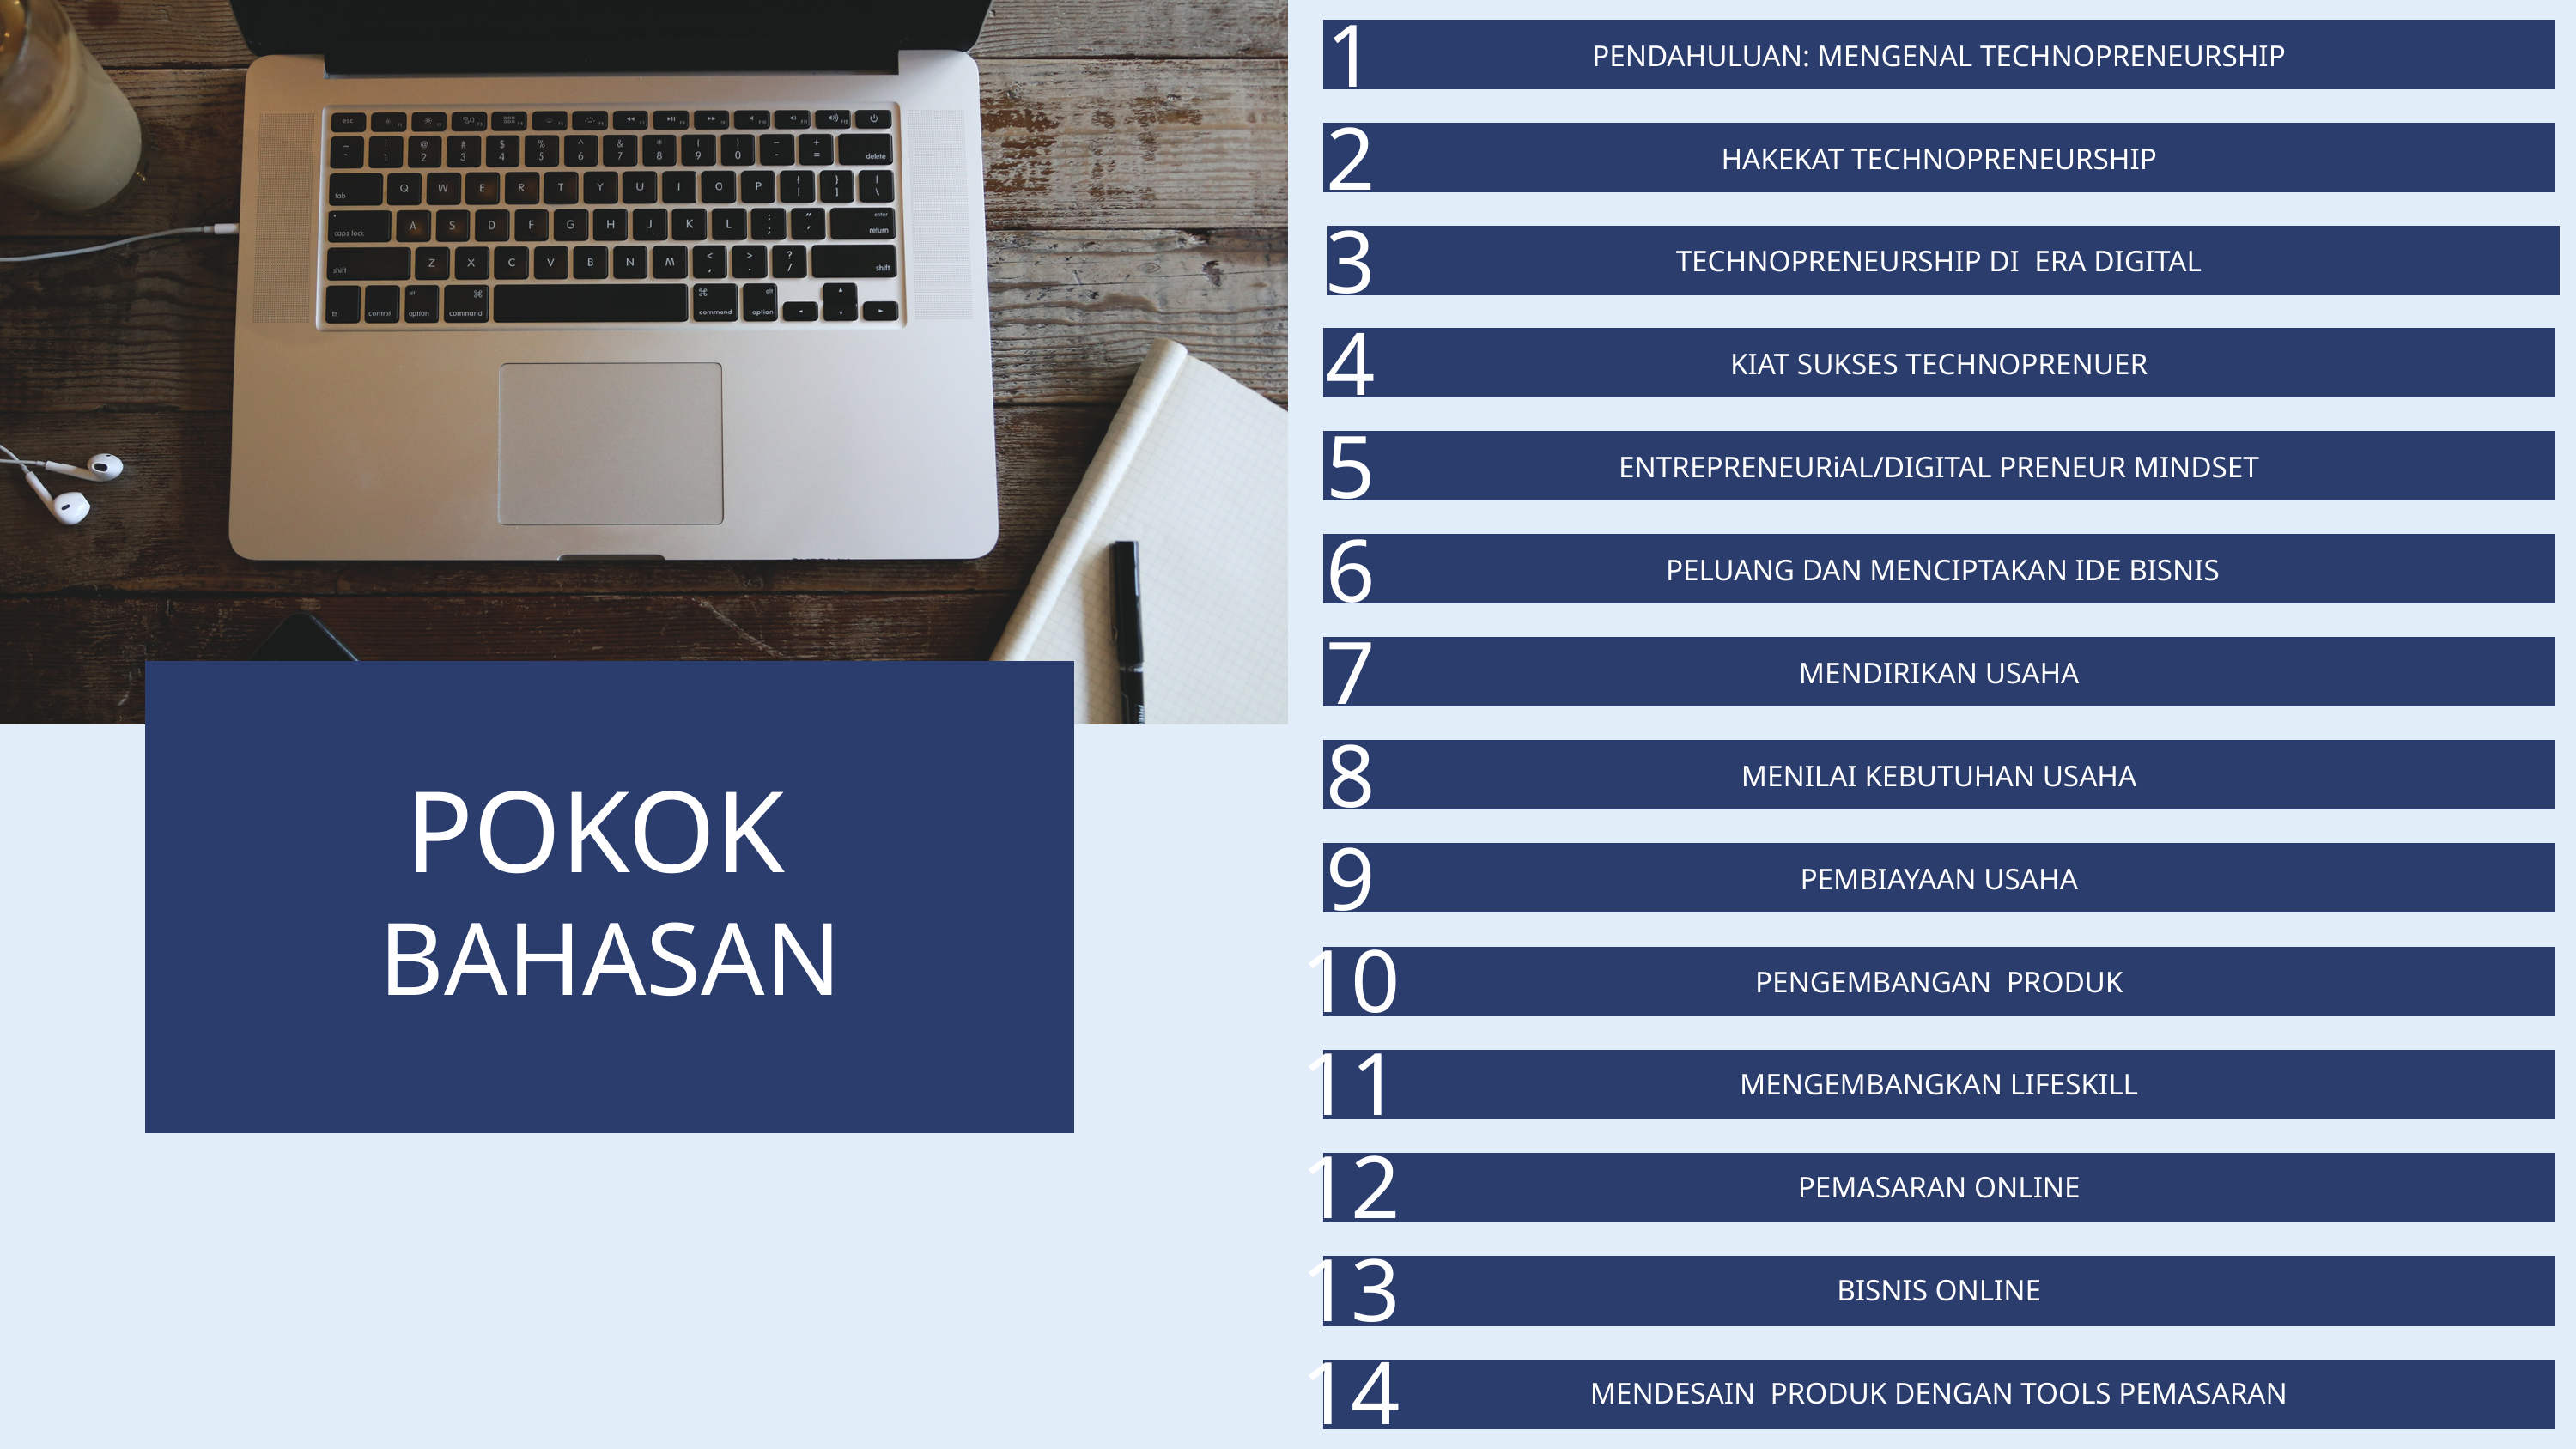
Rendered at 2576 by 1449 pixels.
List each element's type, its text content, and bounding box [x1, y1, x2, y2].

text_box 5 [1292, 420, 1419, 516]
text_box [1323, 1049, 2555, 1120]
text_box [1323, 739, 2555, 810]
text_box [1323, 19, 2555, 89]
text_box 12 [1283, 1140, 1419, 1236]
text_box 14 [1283, 1346, 1419, 1442]
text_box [1323, 1152, 2555, 1223]
text_box 10 [1283, 934, 1419, 1031]
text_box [1323, 122, 2555, 192]
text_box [1323, 1359, 2555, 1429]
text_box 7 [1292, 626, 1419, 722]
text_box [1323, 327, 2555, 398]
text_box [1323, 636, 2555, 707]
text_box 13 [1283, 1243, 1419, 1339]
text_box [1323, 533, 2555, 604]
text_box 8 [1283, 728, 1419, 825]
text_box 4 [1292, 317, 1419, 414]
text_box 3 [1292, 214, 1419, 311]
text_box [0, 0, 1289, 724]
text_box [1323, 946, 2555, 1016]
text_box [144, 660, 1075, 1134]
text_box 2 [1292, 111, 1419, 208]
text_box 6 [1292, 524, 1419, 620]
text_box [1327, 225, 2560, 296]
text_box 1 [1292, 8, 1419, 105]
text_box 11 [1283, 1037, 1419, 1134]
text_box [1323, 1256, 2555, 1326]
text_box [1323, 843, 2555, 913]
text_box 9 [1283, 831, 1419, 928]
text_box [1323, 430, 2555, 501]
